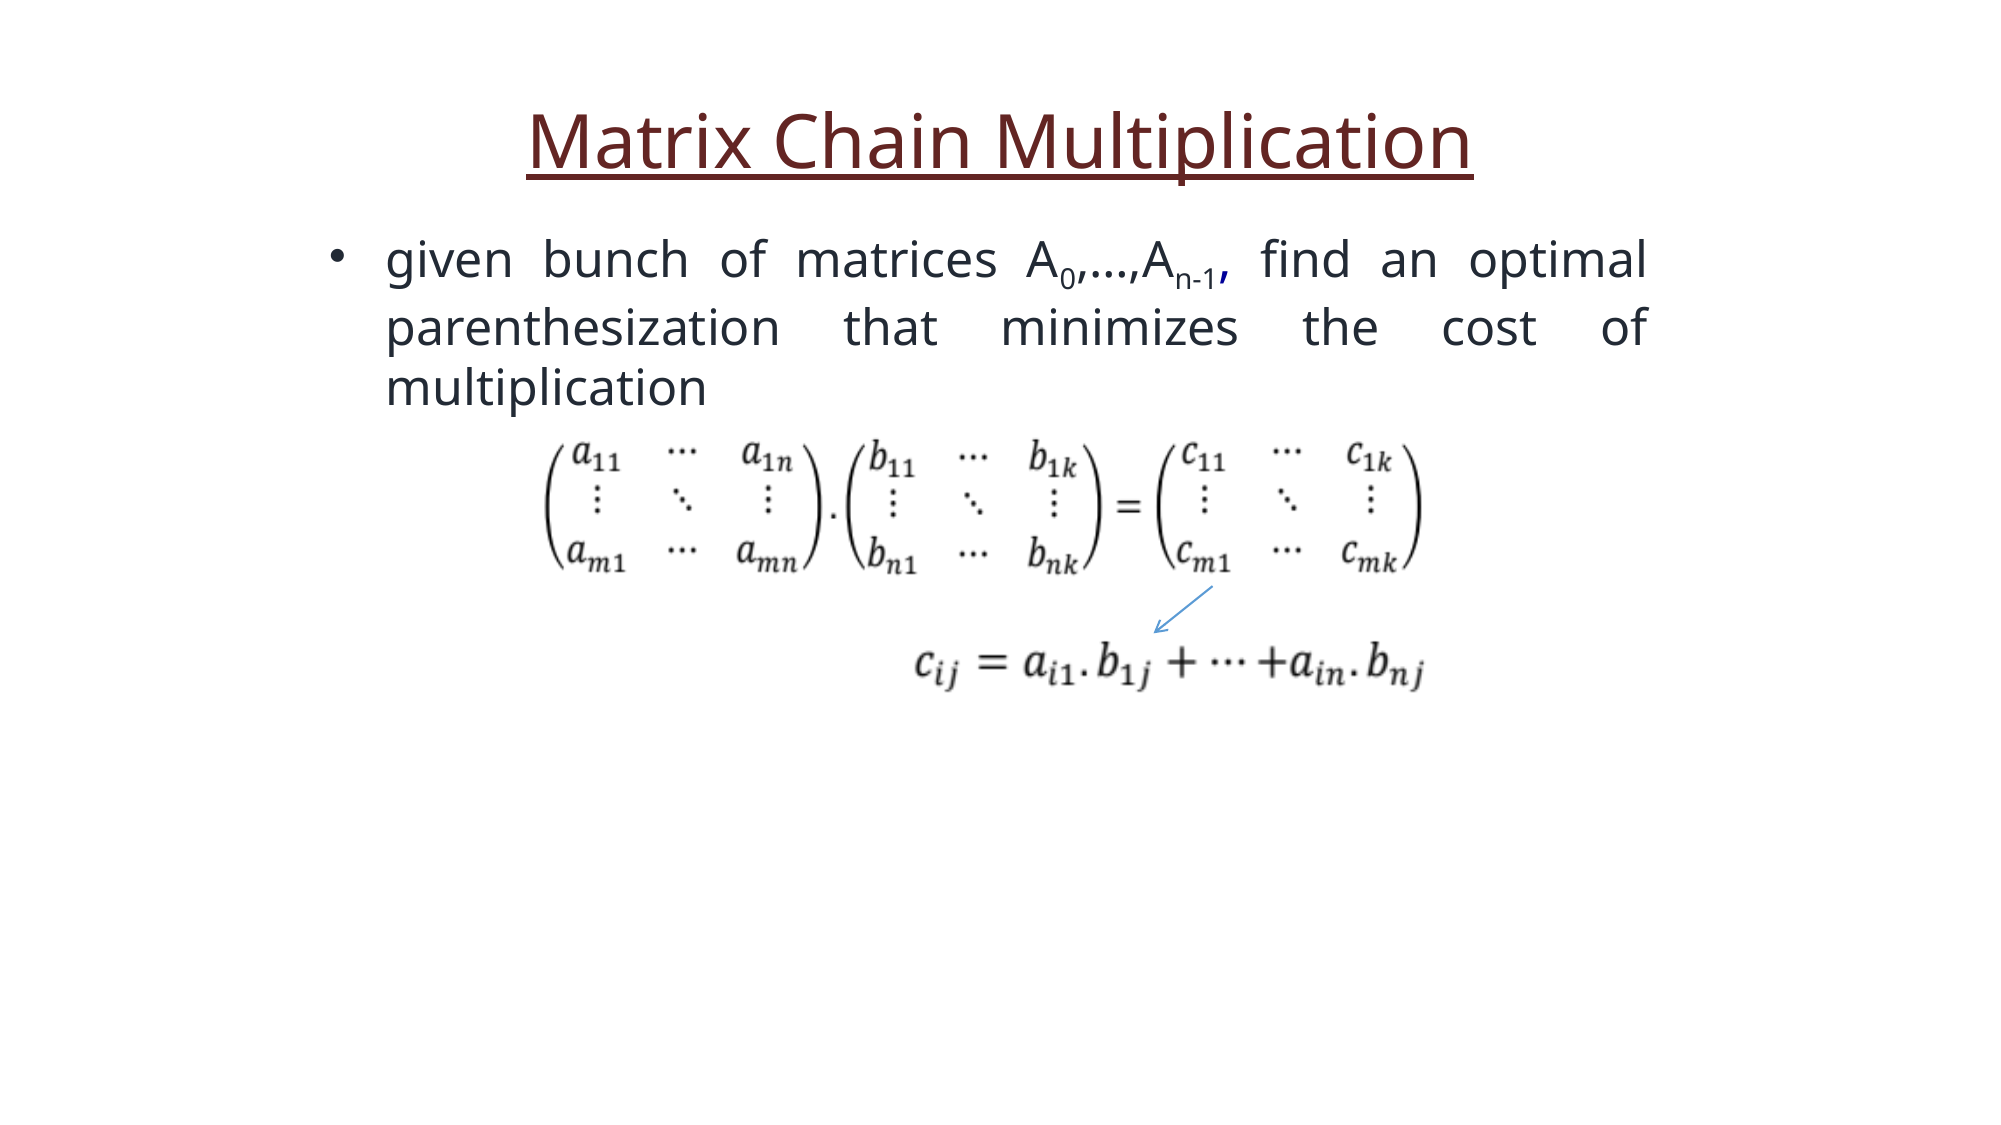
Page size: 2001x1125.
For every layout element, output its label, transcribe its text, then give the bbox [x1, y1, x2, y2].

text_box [480, 432, 1485, 608]
text_box given bunch of matrices A0,…,An-1, find an optimal parenthesization that minimizes the cost of multiplication [314, 219, 1664, 1047]
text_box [562, 633, 1778, 693]
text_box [1153, 586, 1213, 634]
text_box Matrix Chain Multiplication [324, 45, 1675, 233]
